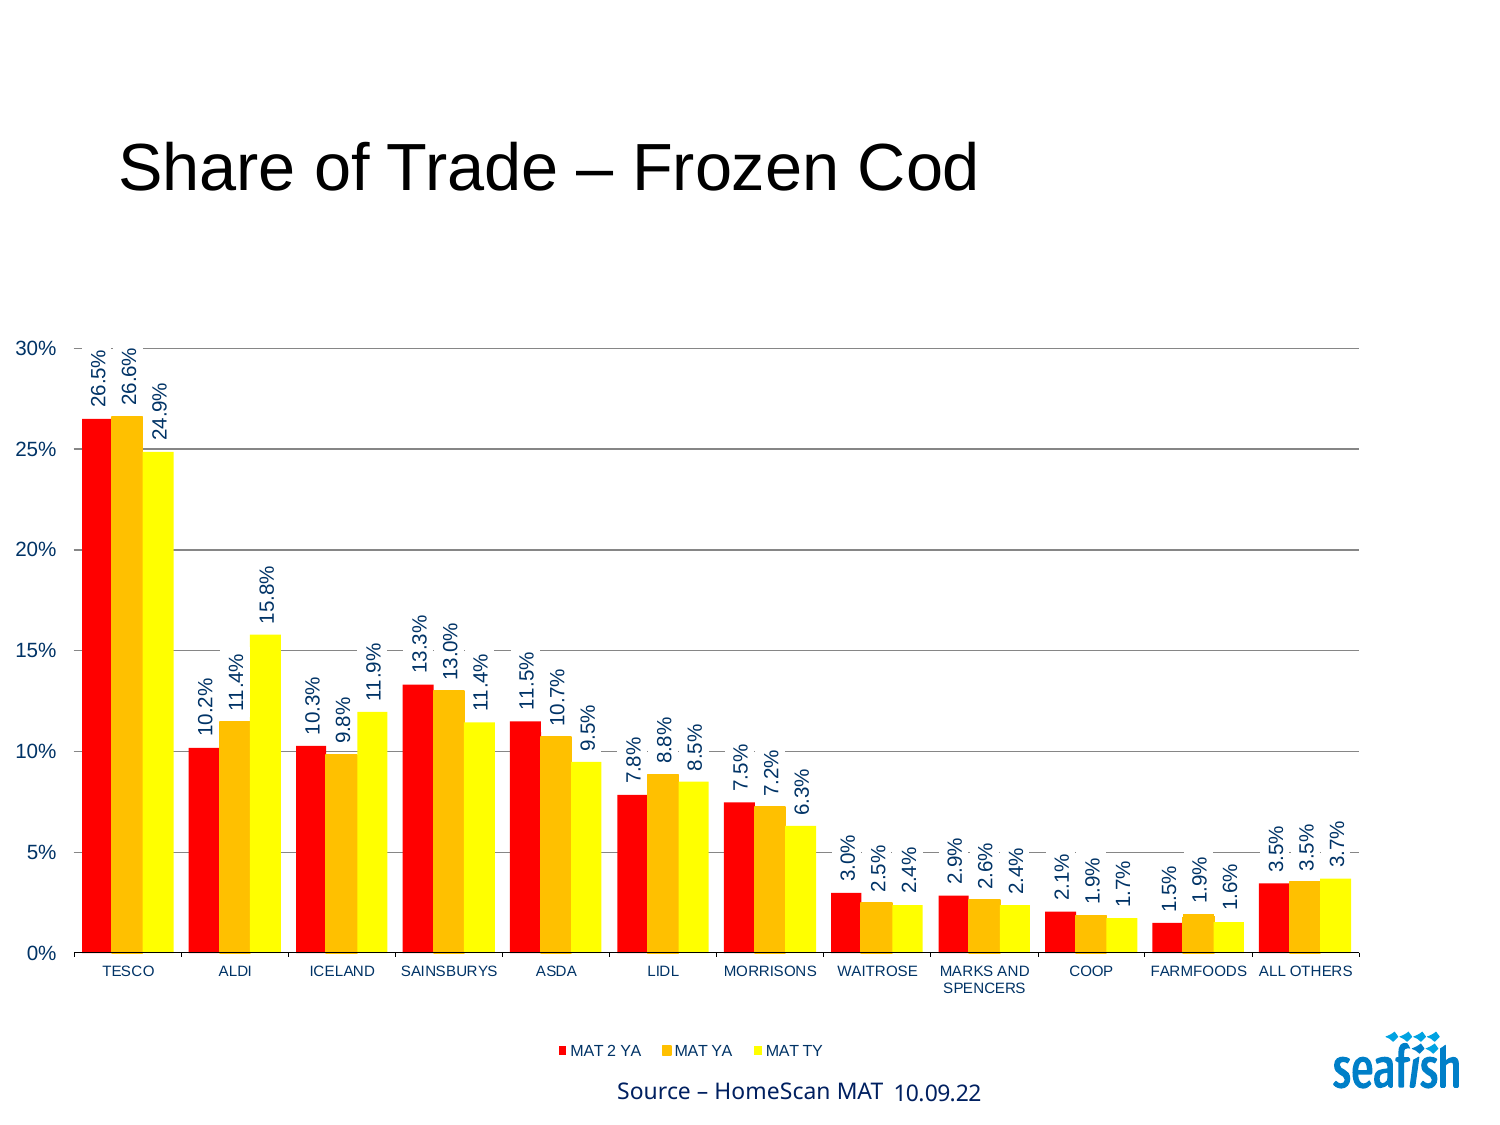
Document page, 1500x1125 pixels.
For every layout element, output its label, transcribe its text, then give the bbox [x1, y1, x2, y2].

text_box Source – HomeScan MAT [3, 1069, 1500, 1112]
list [0, 236, 1381, 1085]
picture [806, 1073, 1067, 1105]
title Share of Trade – Frozen Cod [103, 59, 1397, 278]
